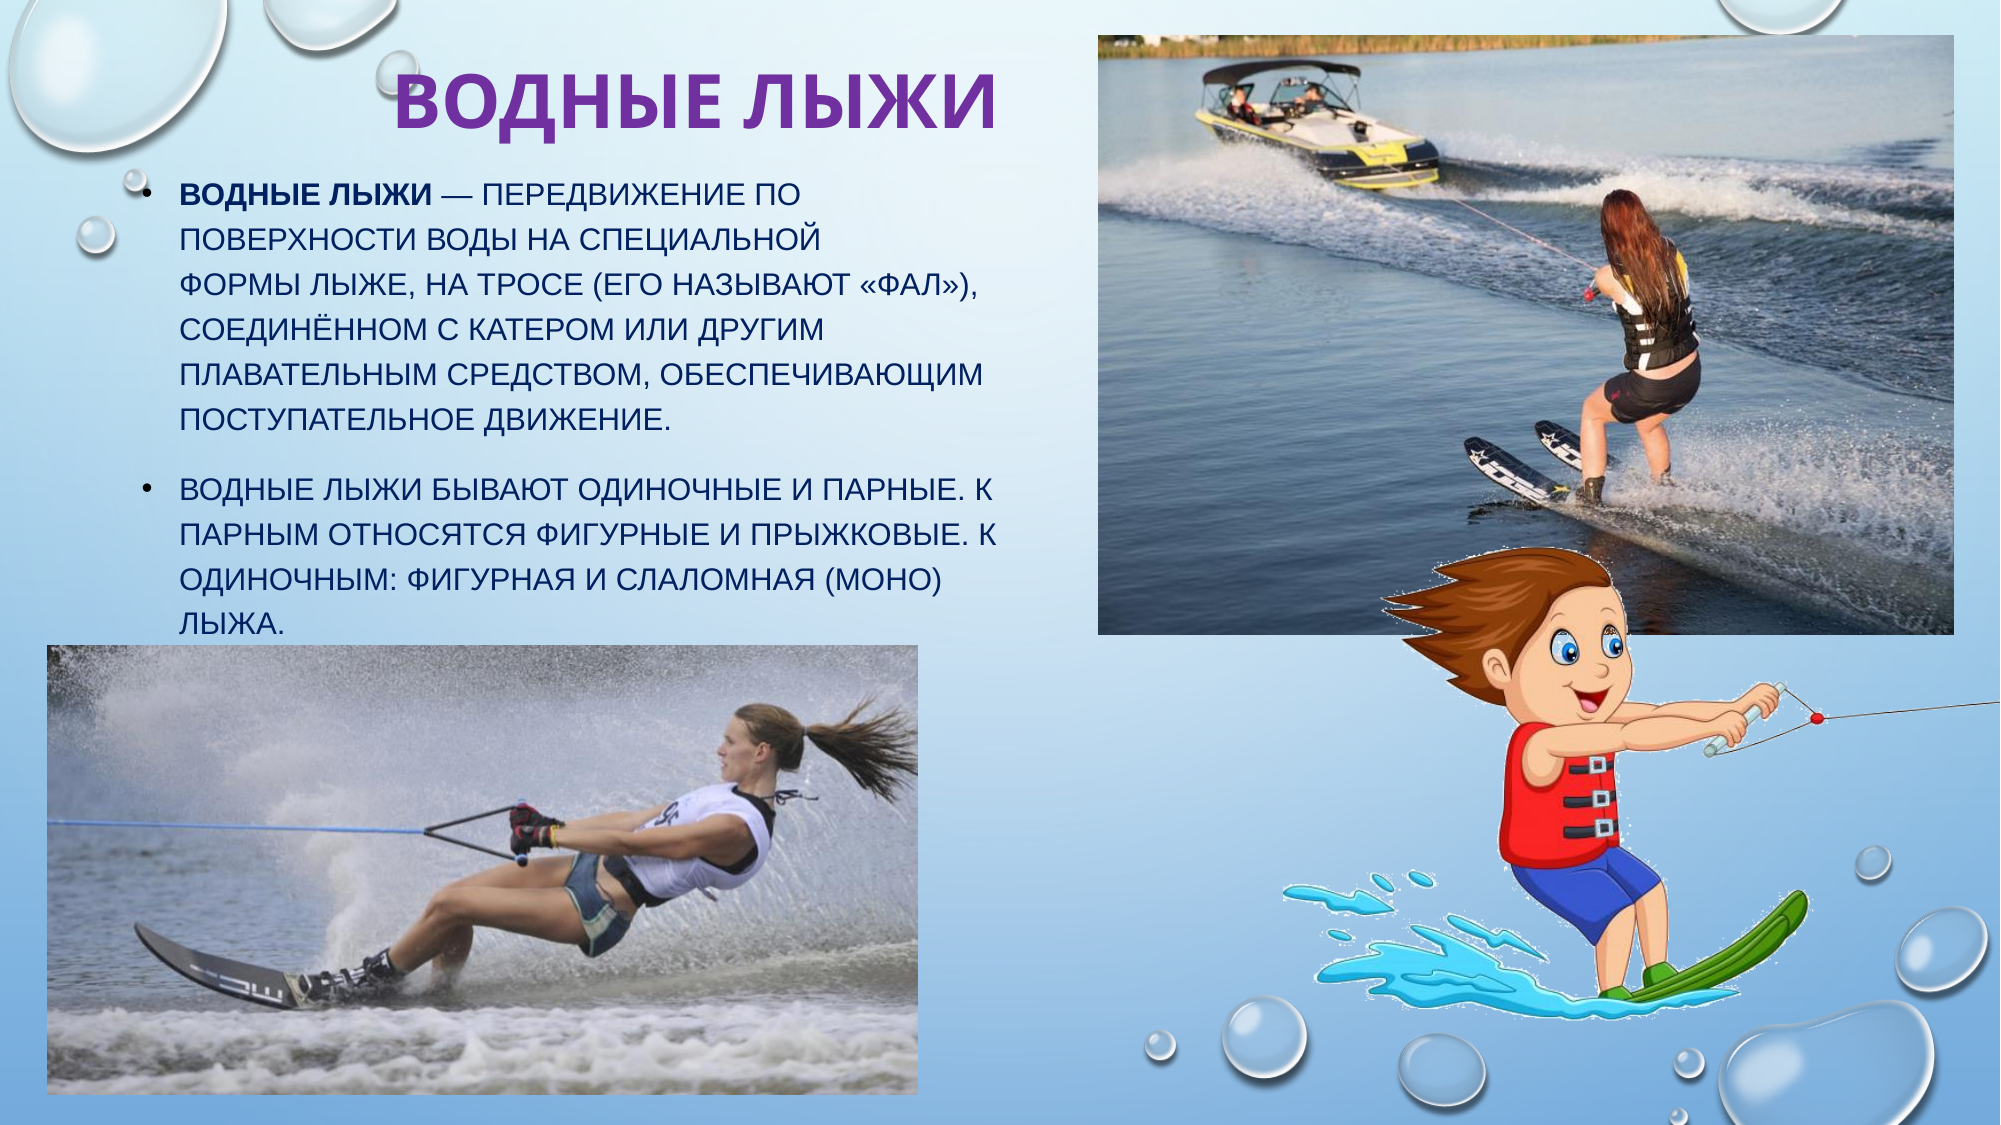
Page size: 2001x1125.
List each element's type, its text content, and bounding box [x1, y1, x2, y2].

list Водные лыжи — передвижение по поверхности воды на специальной формы лыже, на тросе (его называют «фал»), соединённом с катером или другим плавательным средством, обеспечивающим поступательное движение. Водные лыжи бывают одиночные и парные. К парным относятся фигурные и прыжковые. К одиночным: фигурная и слаломная (моно) лыжа. [126, 159, 1015, 666]
picture [0, 0, 2000, 1125]
title Водные лыжи [371, 33, 1021, 175]
